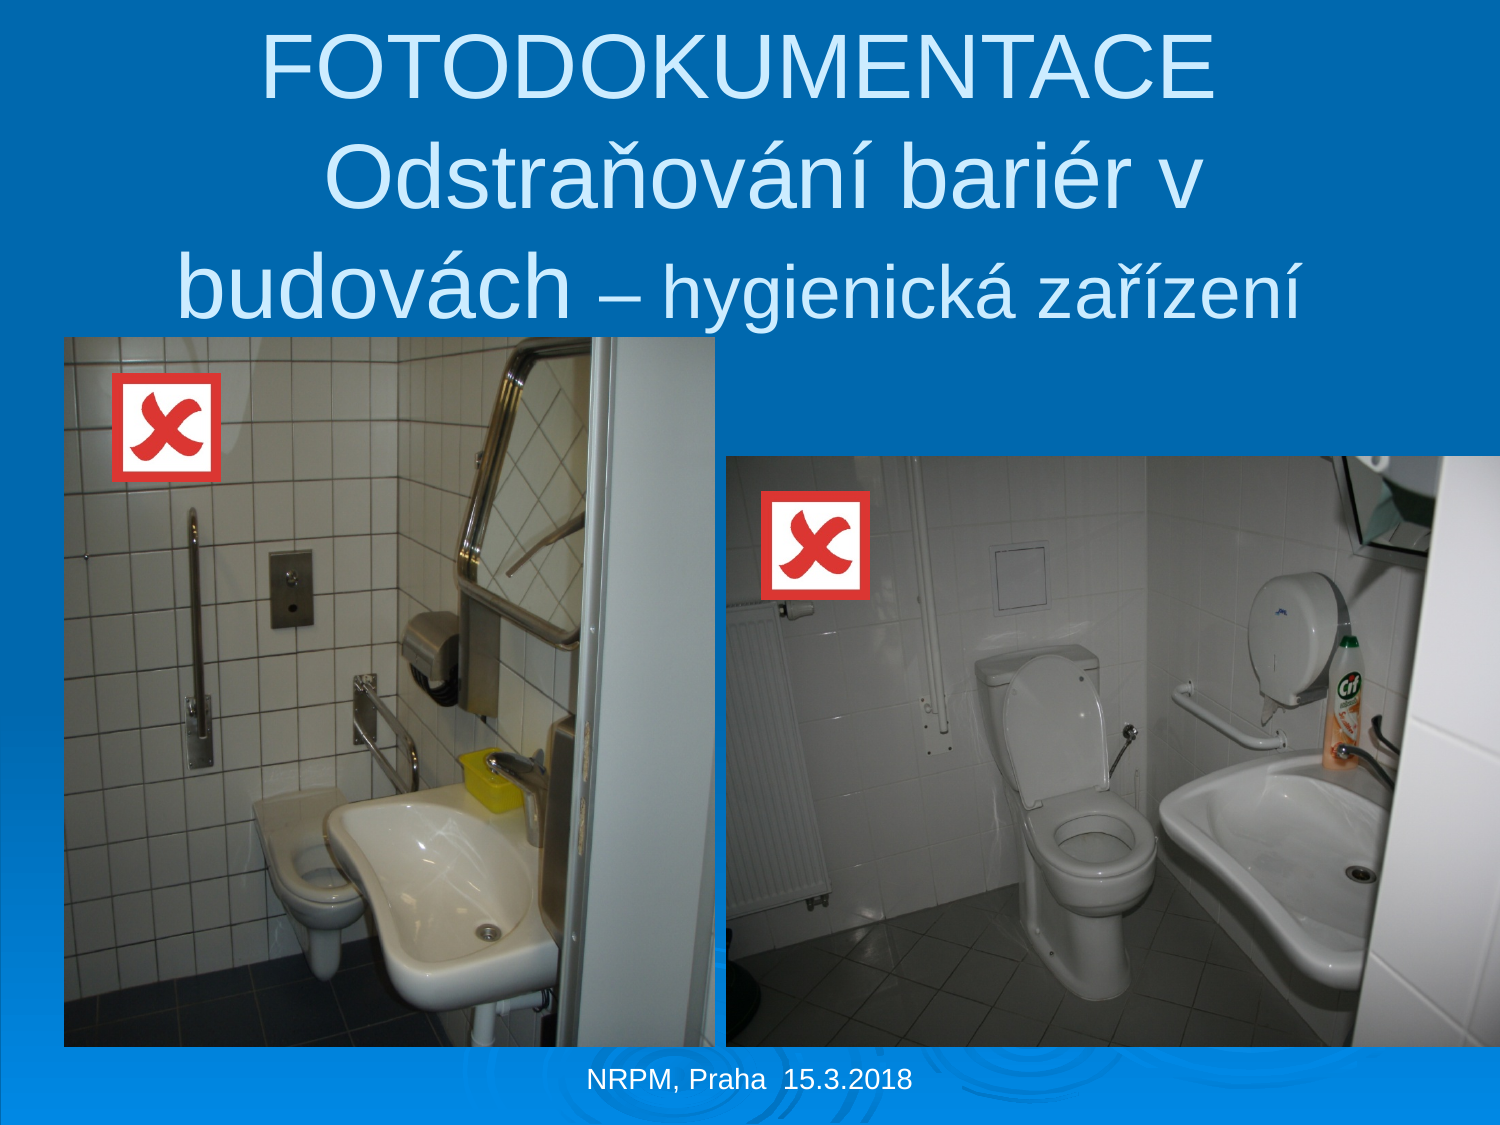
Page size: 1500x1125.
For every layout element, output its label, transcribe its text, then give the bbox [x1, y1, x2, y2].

title FOTODOKUMENTACE Odstraňování bariér v budovách – hygienická zařízení [76, 77, 1428, 266]
picture [761, 491, 871, 601]
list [64, 337, 715, 1047]
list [726, 455, 1500, 1047]
picture [111, 373, 221, 482]
footer NRPM, Praha 15.3.2018 [512, 1049, 988, 1103]
